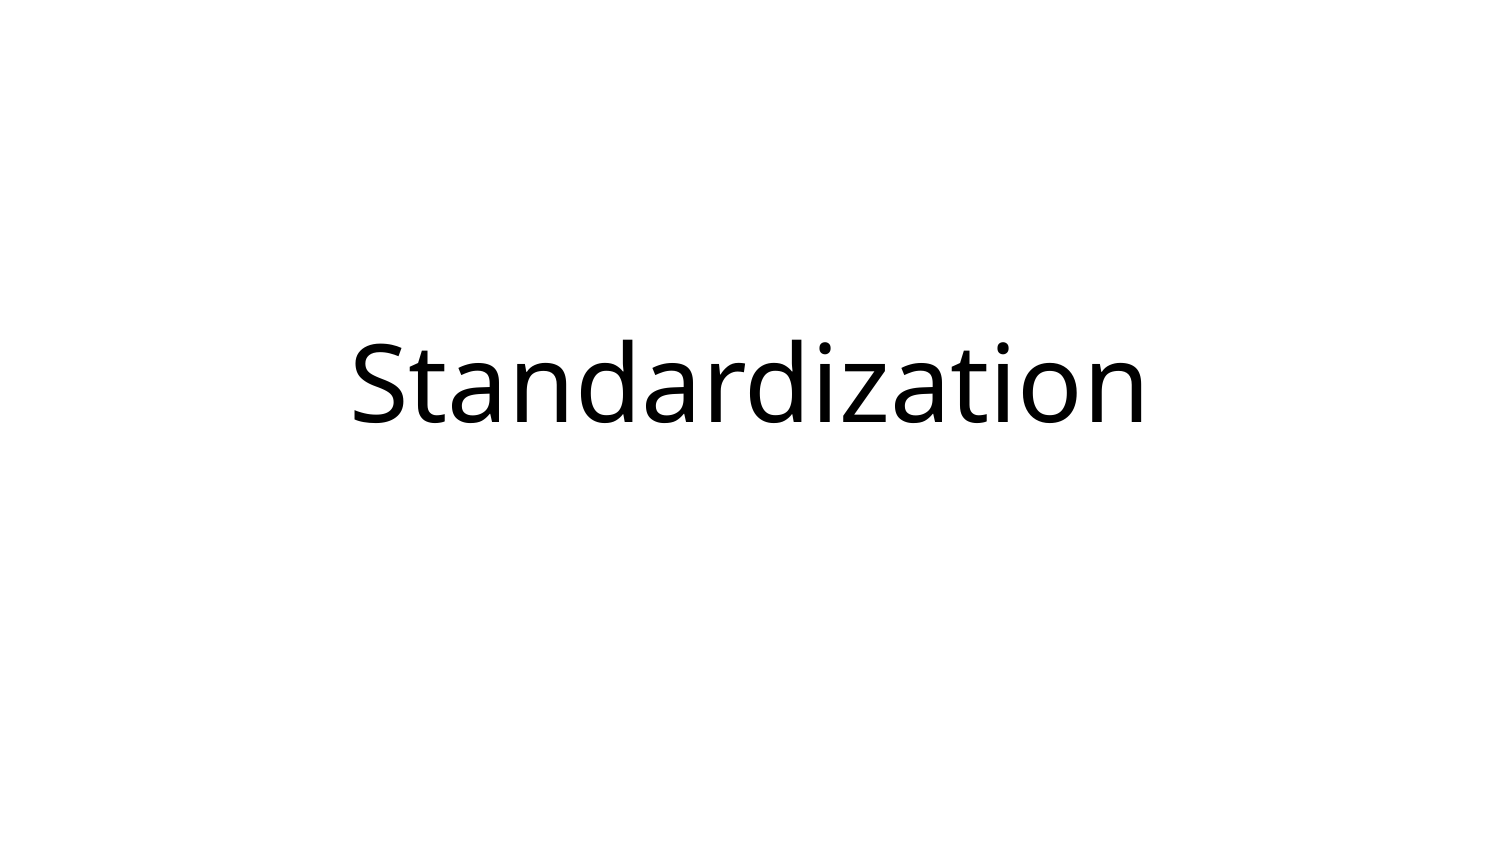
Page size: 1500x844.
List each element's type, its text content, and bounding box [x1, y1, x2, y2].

title Standardization [51, 122, 1449, 459]
